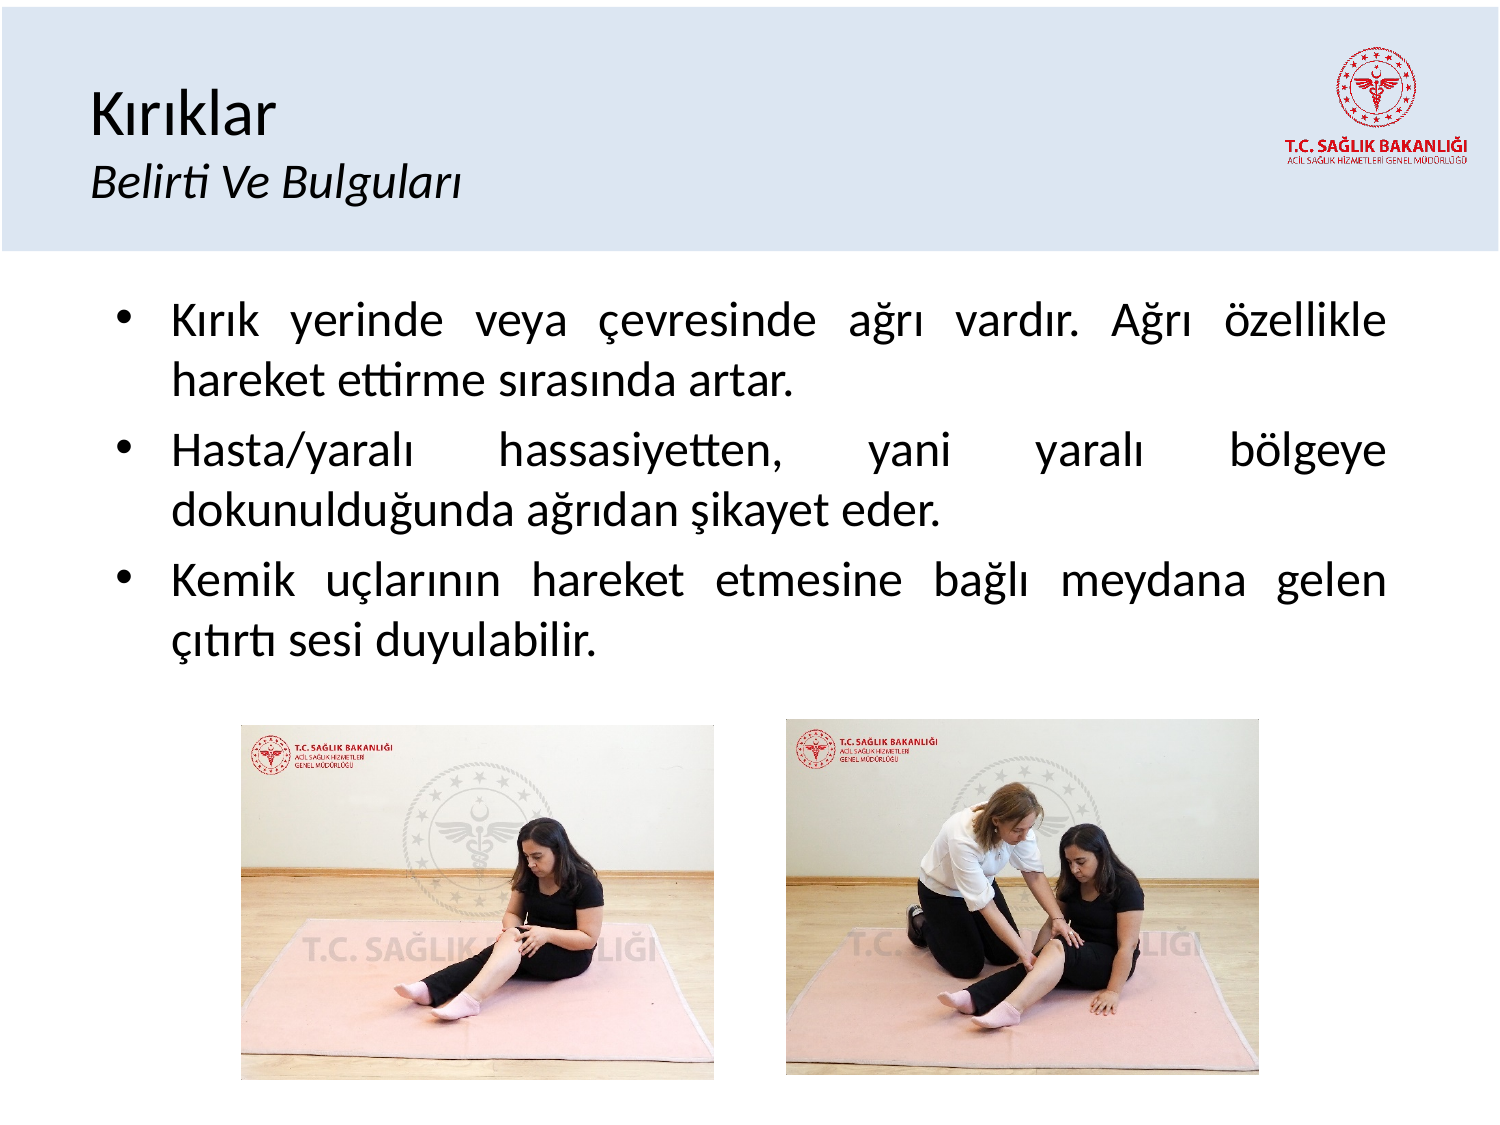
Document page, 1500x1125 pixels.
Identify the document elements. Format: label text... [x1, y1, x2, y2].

picture [785, 719, 1259, 1075]
picture [240, 725, 714, 1081]
text_box [0, 5, 1500, 253]
title Kırıklar Belirti Ve Bulguları [75, 45, 1353, 233]
picture [1285, 47, 1467, 166]
list Kırık yerinde veya çevresinde ağrı vardır. Ağrı özellikle hareket ettirme sırasında artar. Hasta/yaralı hassasiyetten, yani yaralı bölgeye dokunulduğunda ağrıdan şikayet eder. Kemik uçlarının hareket etmesine bağlı meydana gelen çıtırtı sesi duyulabilir. [100, 278, 1404, 693]
